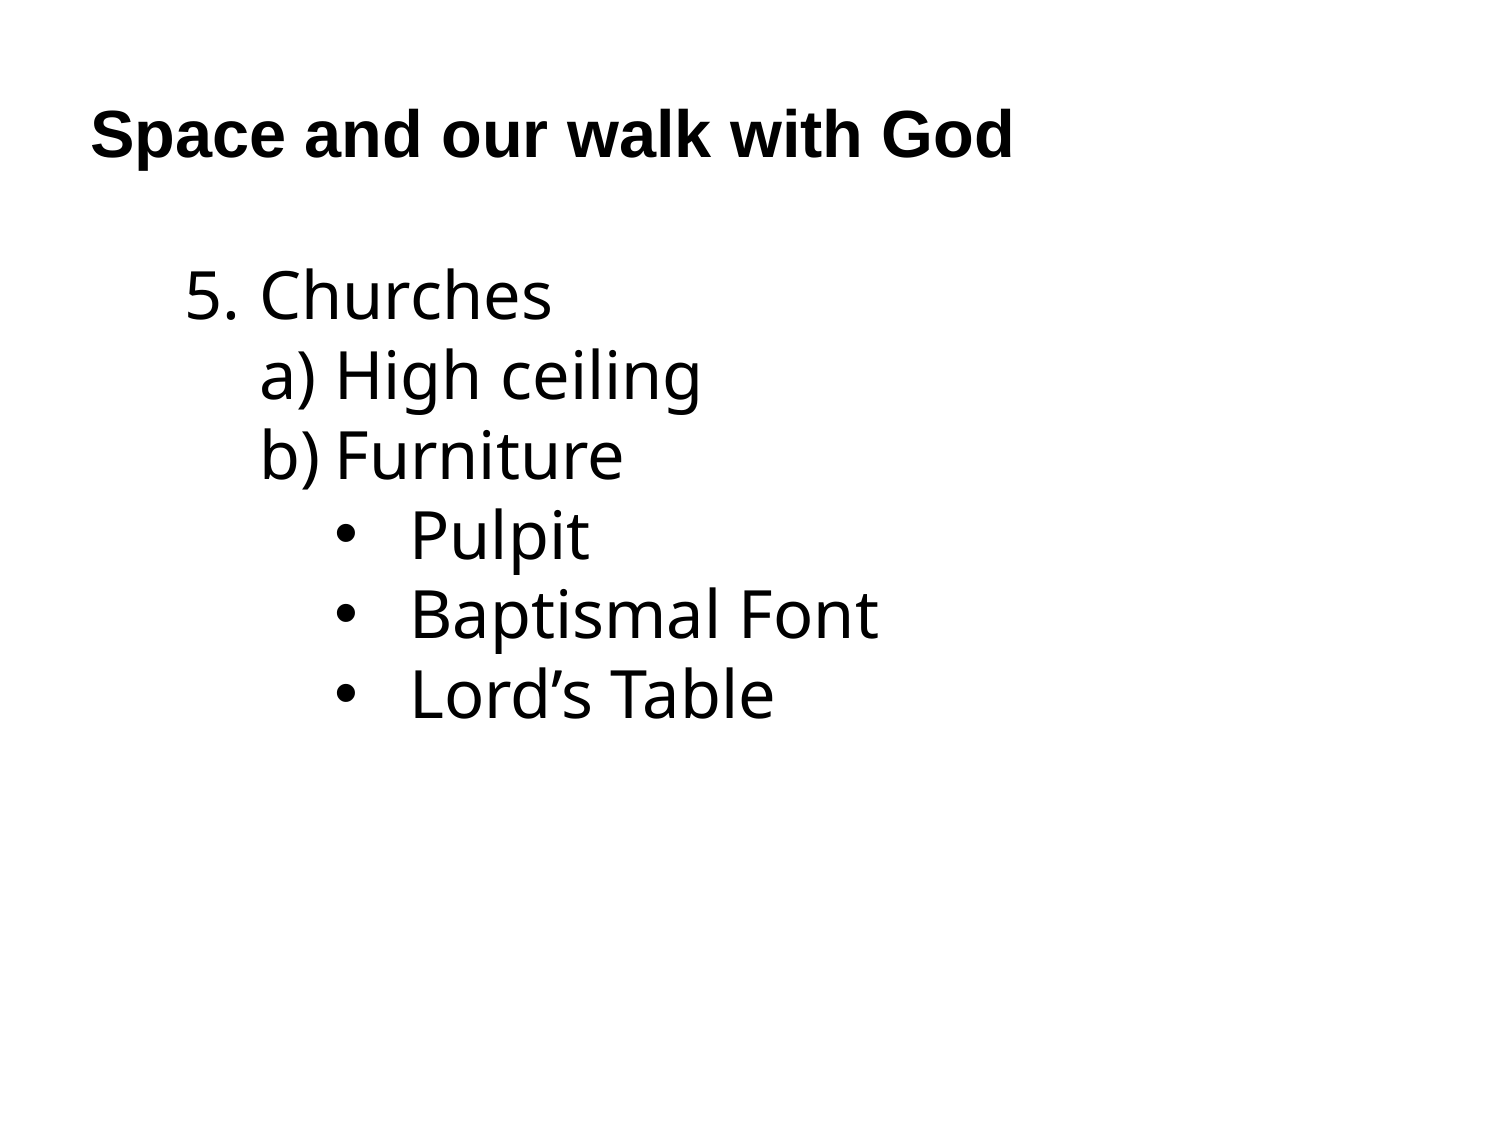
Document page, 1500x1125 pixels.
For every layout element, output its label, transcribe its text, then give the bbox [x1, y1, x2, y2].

text_box Churches High ceiling Furniture Pulpit Baptismal Font Lord’s Table [169, 245, 1359, 740]
text_box Space and our walk with God [75, 71, 1401, 269]
